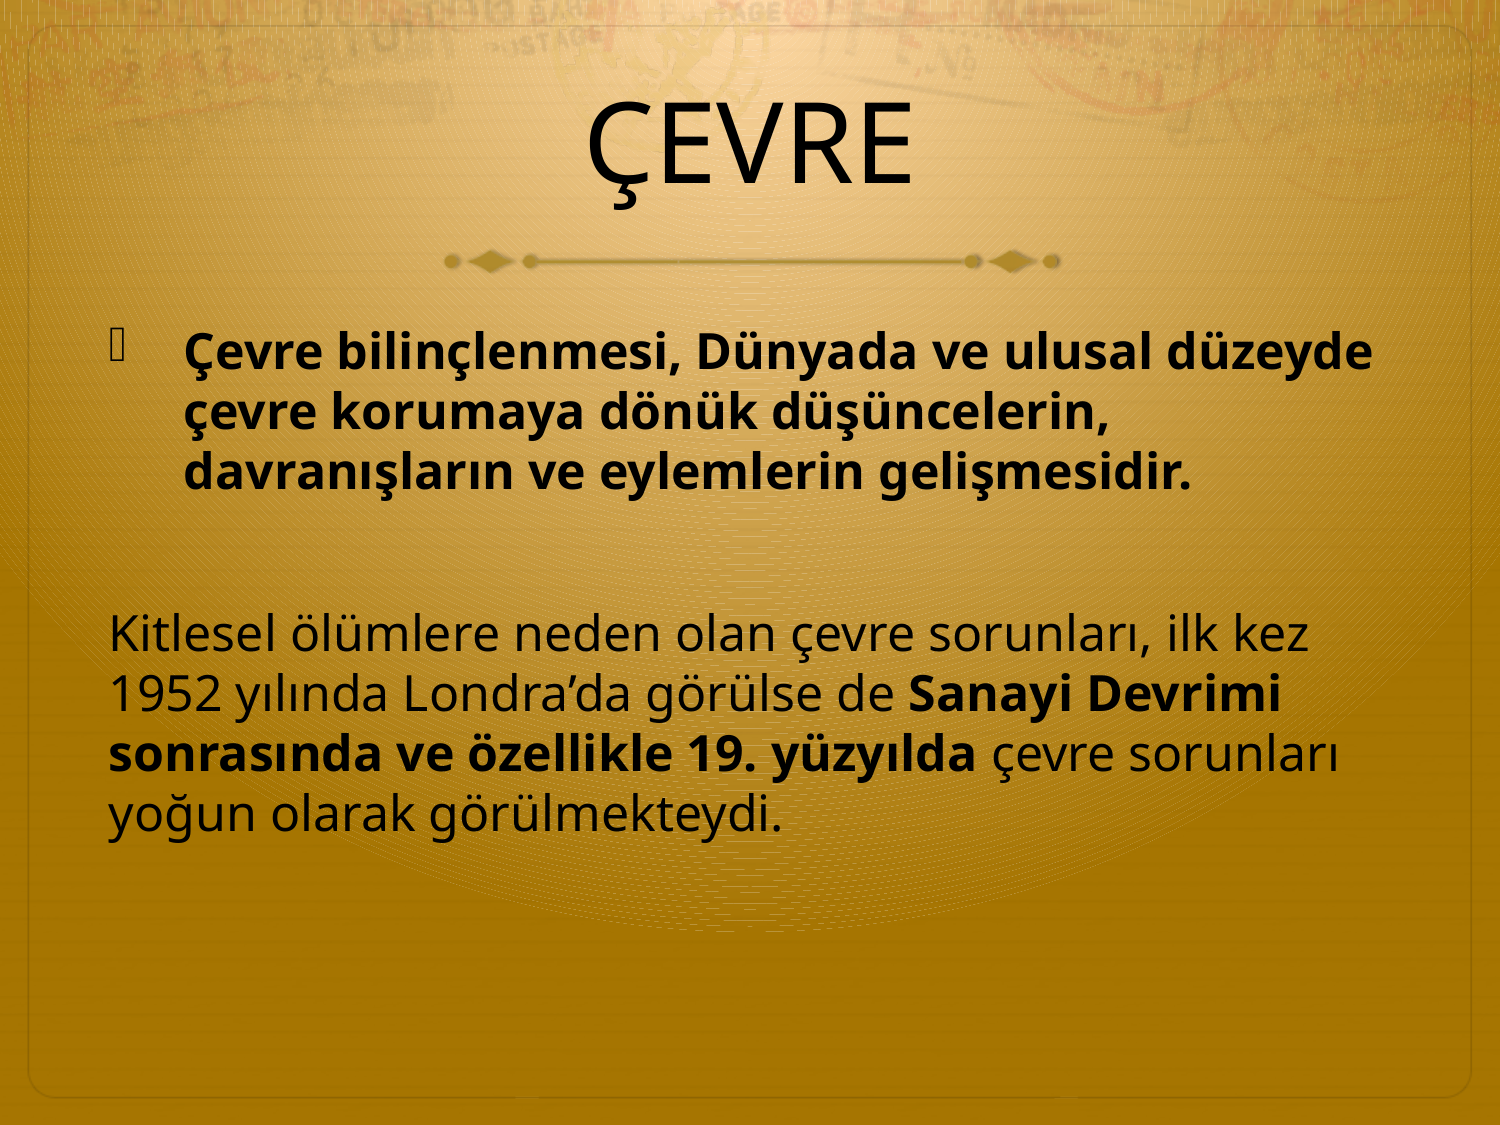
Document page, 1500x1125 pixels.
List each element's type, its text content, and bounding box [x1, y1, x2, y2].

title ÇEVRE [93, 45, 1407, 233]
list Çevre bilinçlenmesi, Dünyada ve ulusal düzeyde çevre korumaya dönük düşüncelerin, davranışların ve eylemlerin gelişmesidir. Kitlesel ölümlere neden olan çevre sorunları, ilk kez 1952 yılında Londra’da görülse de Sanayi Devrimi sonrasında ve özellikle 19. yüzyılda çevre sorunları yoğun olarak görülmekteydi. [93, 312, 1407, 988]
picture [0, 0, 1500, 1125]
